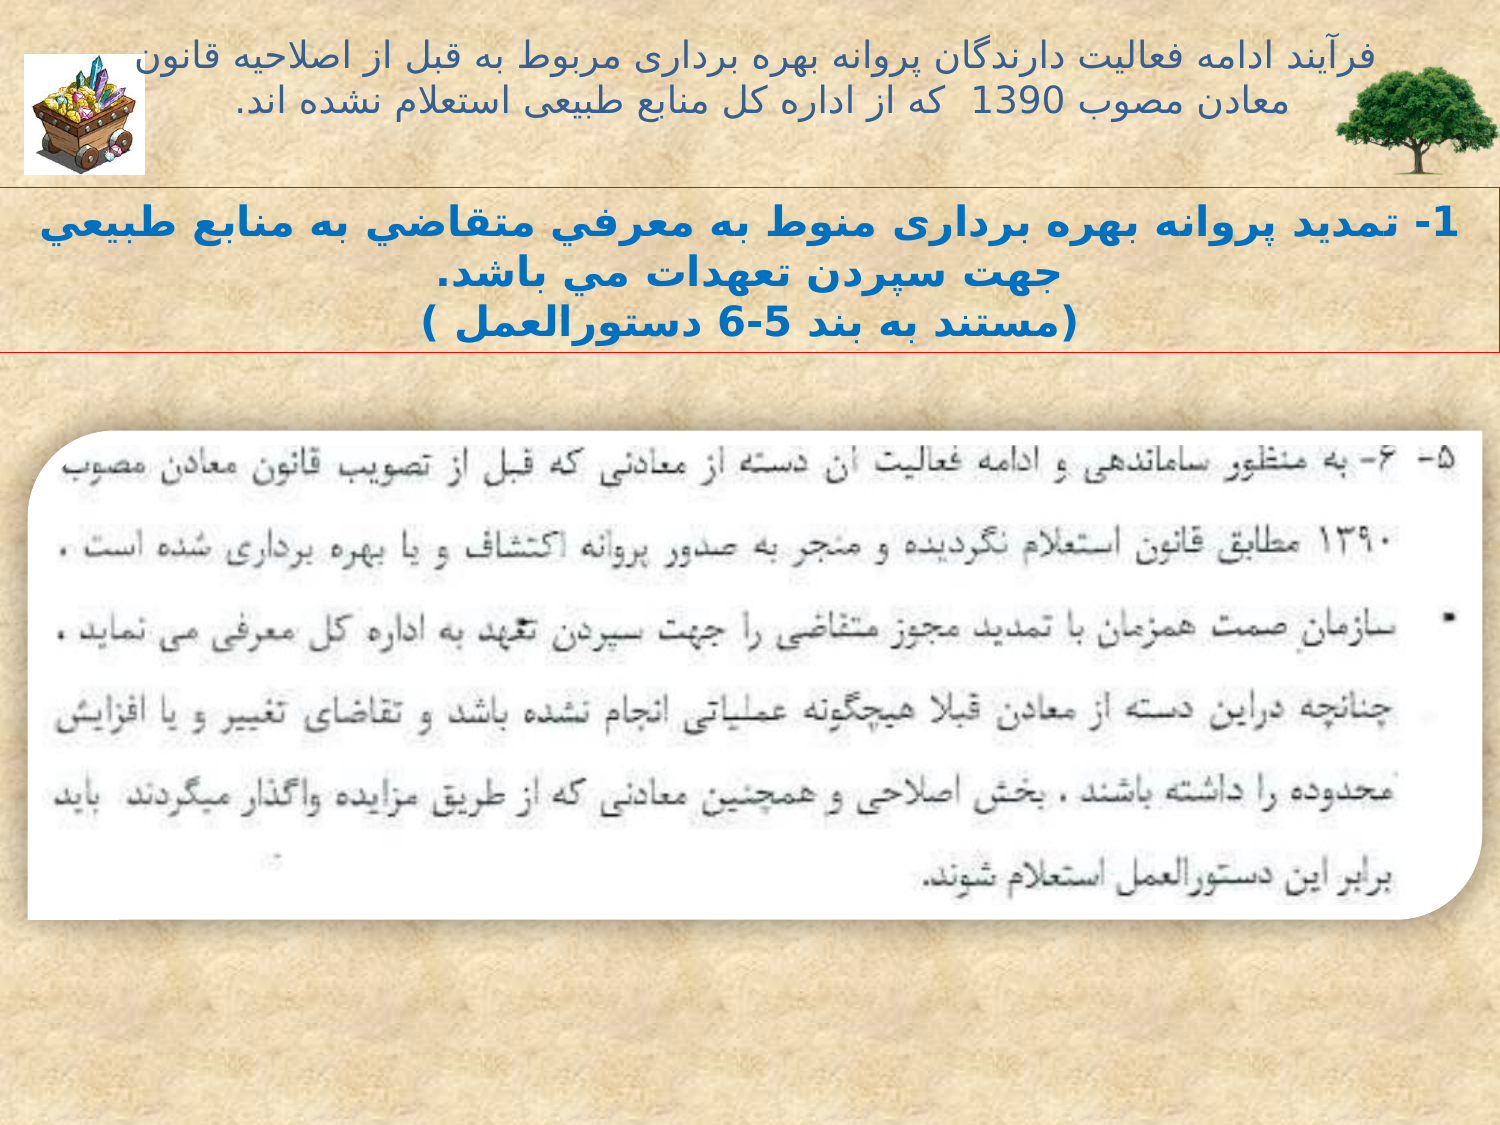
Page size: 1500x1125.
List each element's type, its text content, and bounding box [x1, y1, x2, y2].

picture [0, 0, 1500, 187]
text_box 1- تمدید پروانه بهره برداری منوط به معرفي متقاضي به منابع طبيعي جهت سپردن تعهدات مي باشد. (مستند به بند 5-6 دستورالعمل ) [0, 187, 1500, 353]
picture [0, 353, 1500, 1125]
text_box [24, 23, 1500, 176]
